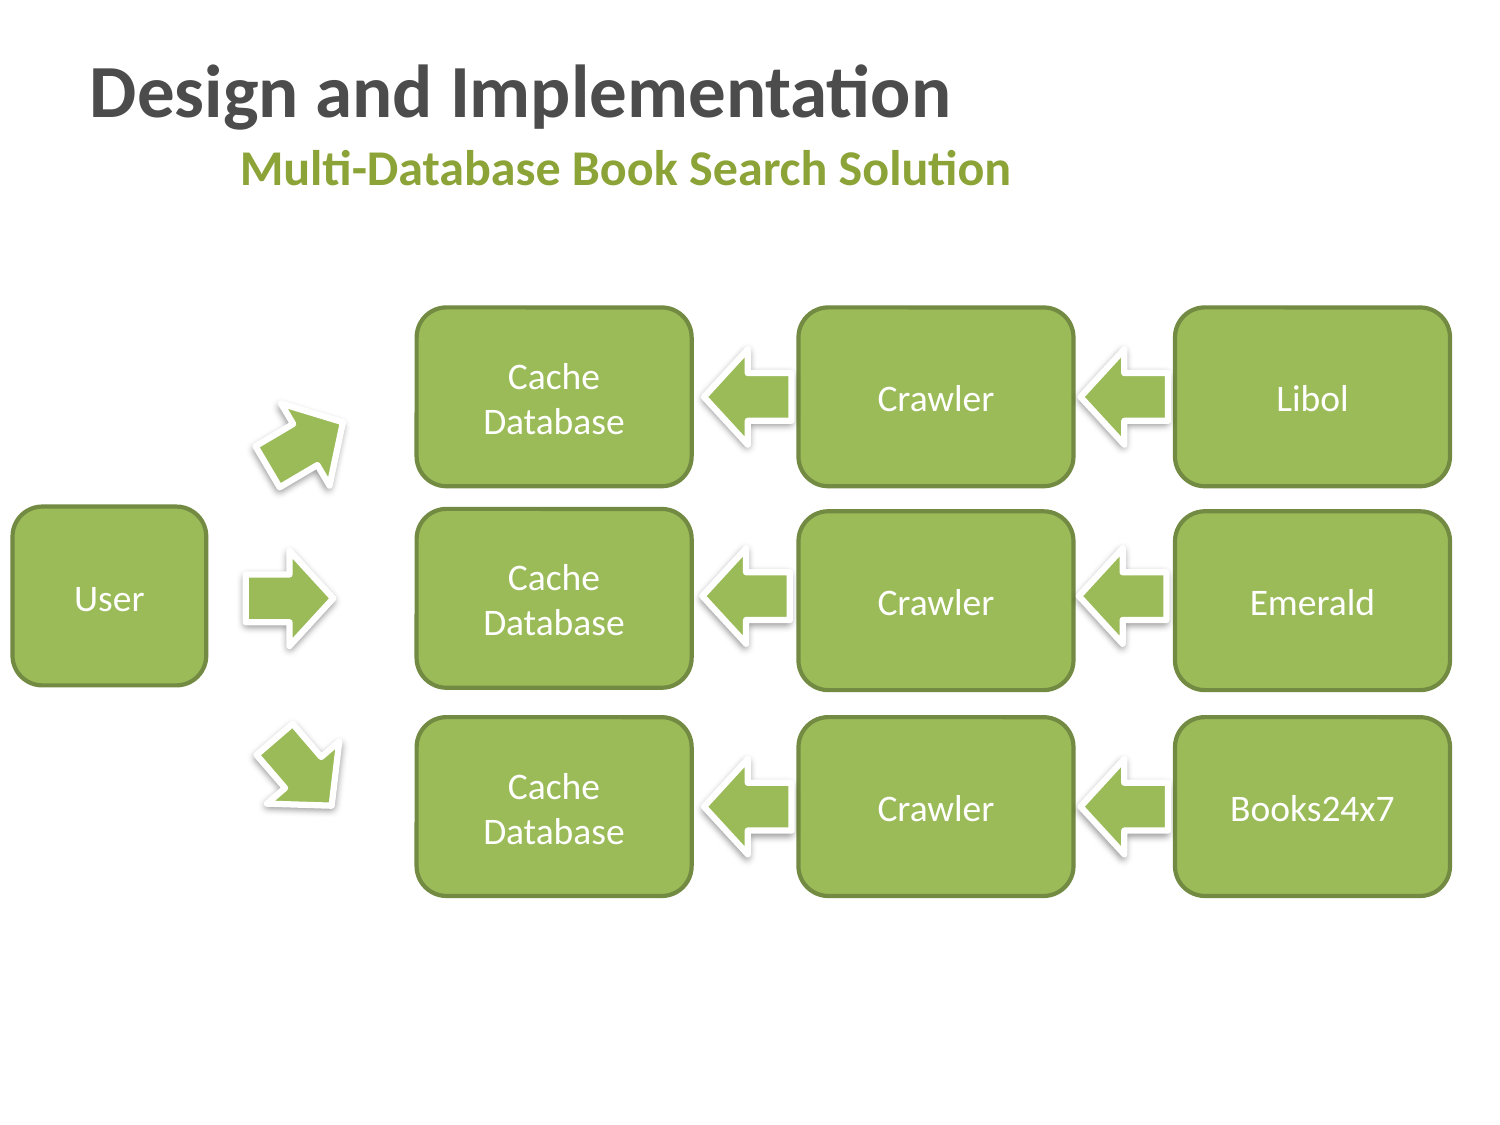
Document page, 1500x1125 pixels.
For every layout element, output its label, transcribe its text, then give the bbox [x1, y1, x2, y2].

text_box Emerald [1172, 509, 1453, 693]
text_box [1077, 346, 1172, 448]
text_box Multi-Database Book Search Solution [74, 124, 1425, 205]
text_box [1077, 755, 1172, 858]
text_box [700, 346, 795, 448]
text_box Cache Database [414, 305, 694, 489]
text_box Cache Database [414, 715, 694, 899]
text_box Design and Implementation [74, 24, 1425, 124]
text_box [242, 547, 337, 650]
text_box [253, 720, 343, 809]
text_box Libol [1172, 305, 1453, 489]
text_box User [10, 504, 209, 688]
text_box [252, 400, 346, 491]
text_box Crawler [796, 715, 1076, 899]
text_box Crawler [796, 509, 1076, 693]
text_box [700, 755, 795, 858]
text_box [1075, 545, 1170, 647]
text_box Cache Database [414, 506, 694, 690]
text_box [699, 545, 793, 647]
text_box Crawler [796, 305, 1076, 489]
text_box Books24x7 [1172, 715, 1453, 899]
